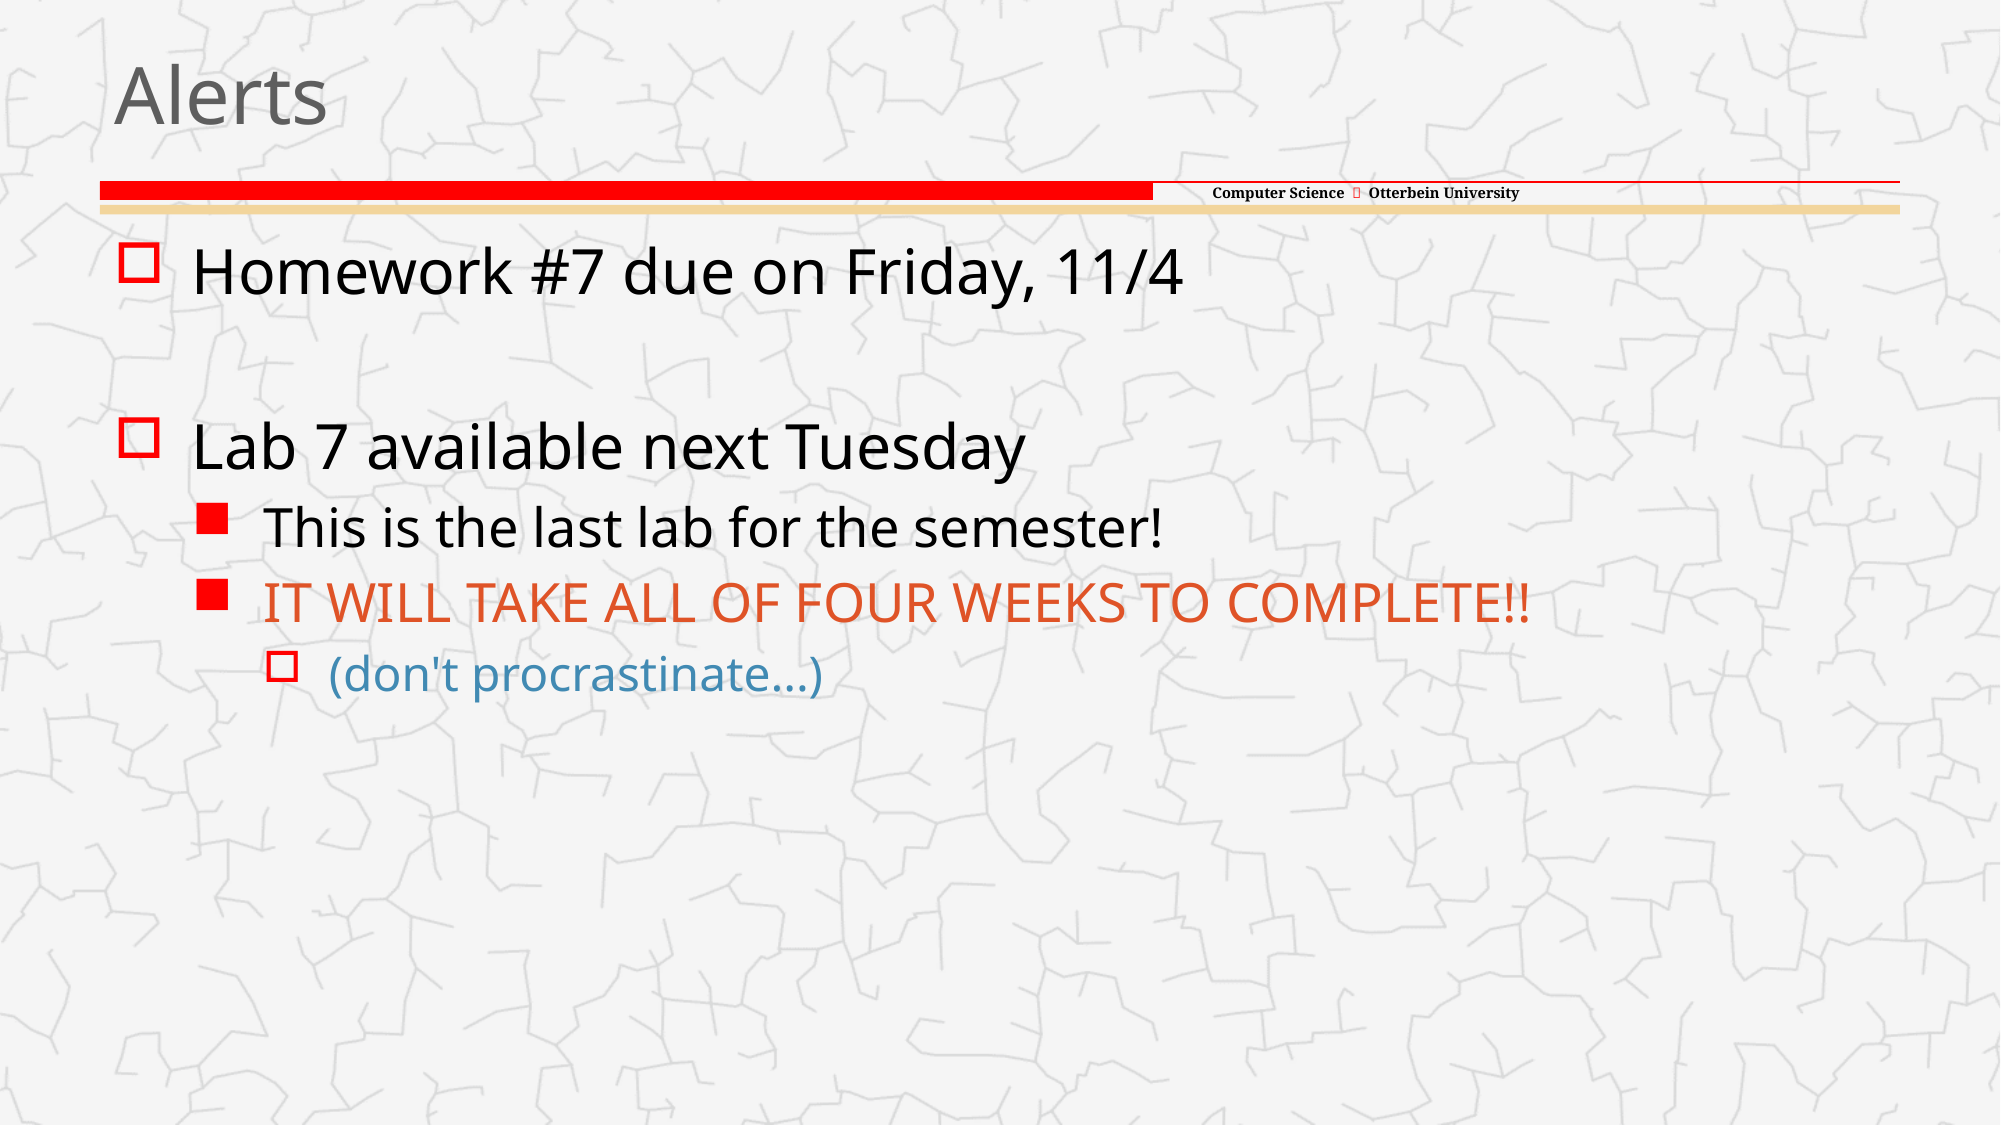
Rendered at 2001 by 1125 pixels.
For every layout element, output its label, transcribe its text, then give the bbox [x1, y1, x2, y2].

list Homework #7 due on Friday, 11/4 Lab 7 available next Tuesday This is the last lab for the semester! It will take all of four weeks to complete!! (don't procrastinate...) [99, 224, 1900, 1088]
picture [0, 0, 2001, 1125]
title Alerts [99, 37, 1900, 175]
